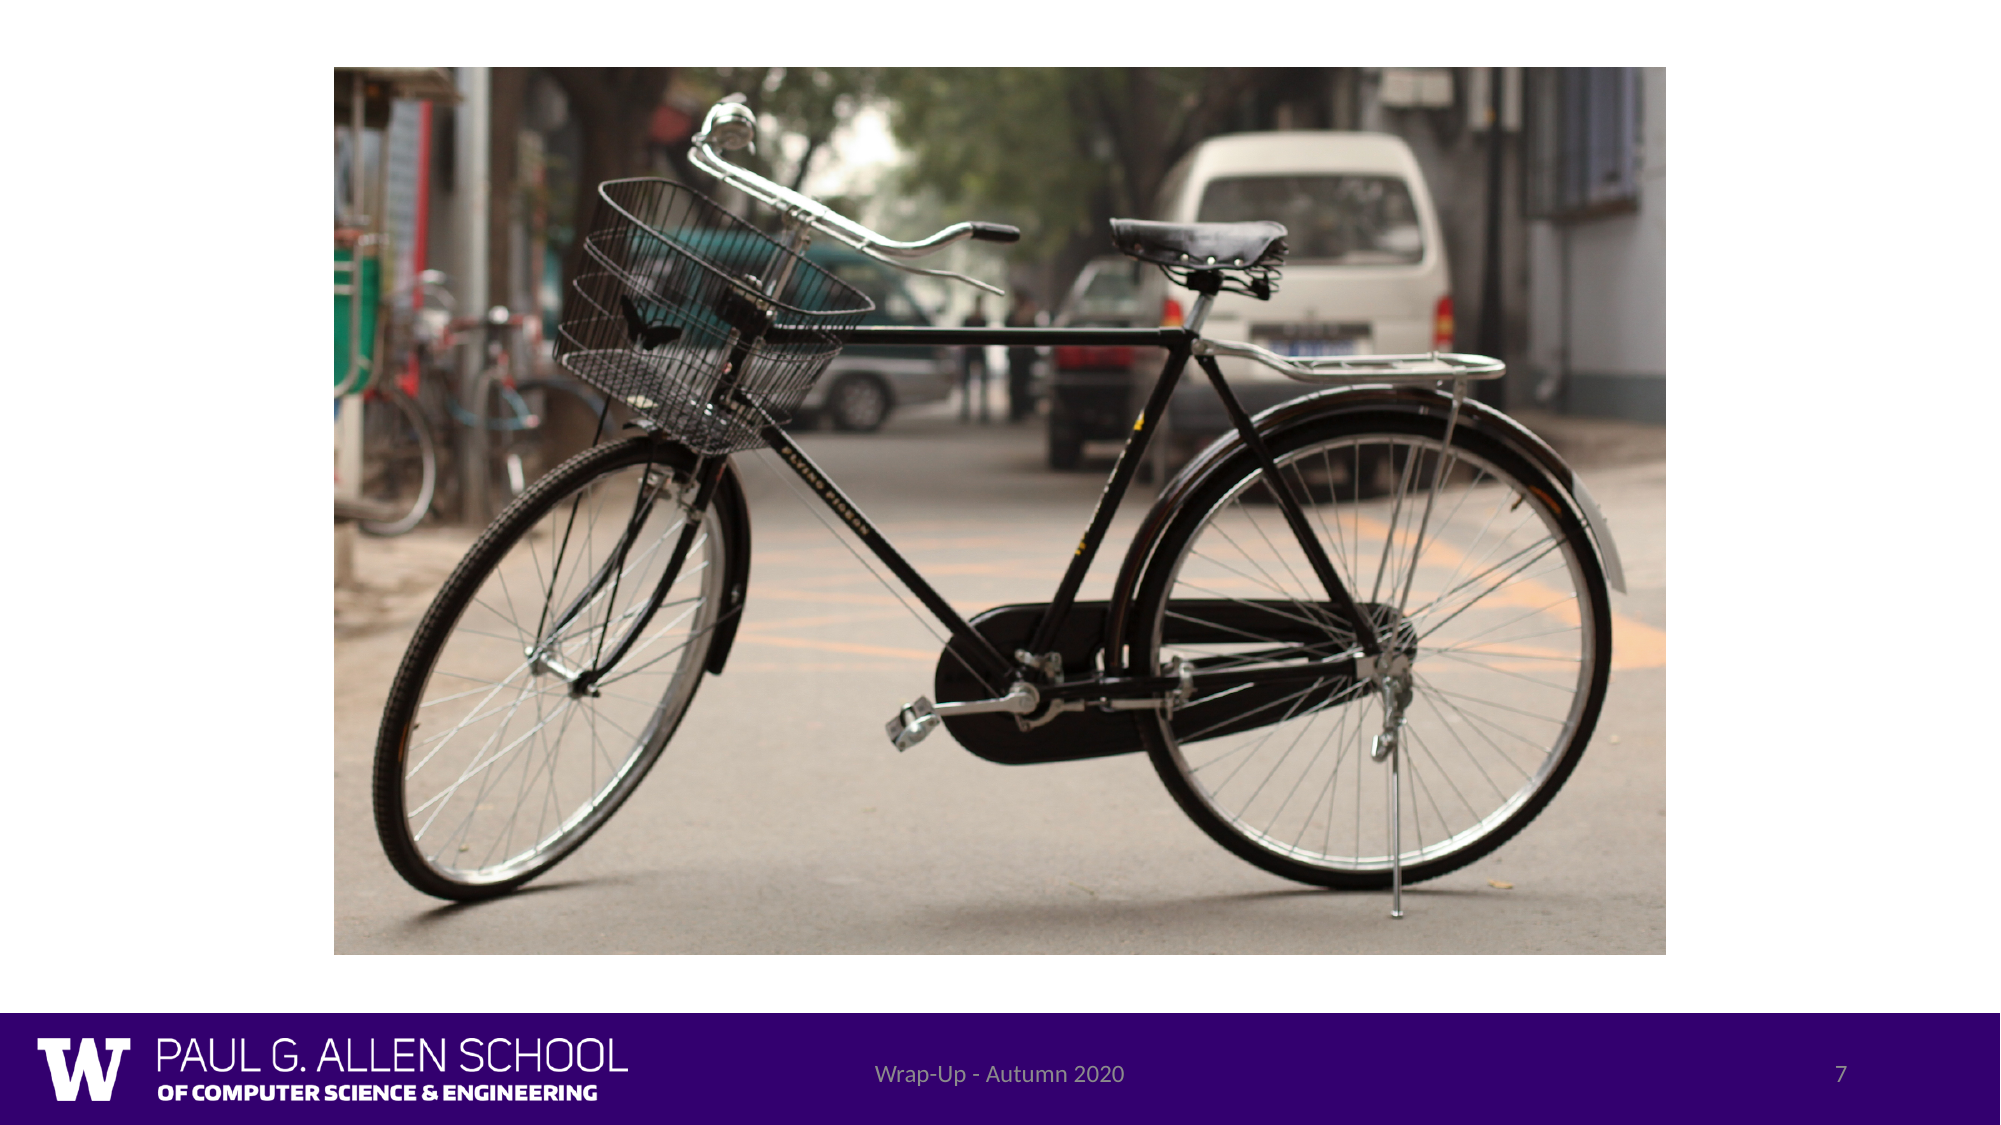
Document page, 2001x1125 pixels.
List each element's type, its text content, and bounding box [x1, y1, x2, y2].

slide_number 7 [1412, 1042, 1863, 1103]
picture [0, 1013, 2000, 1125]
picture [334, 67, 1666, 955]
footer Wrap-Up - Autumn 2020 [662, 1042, 1338, 1103]
